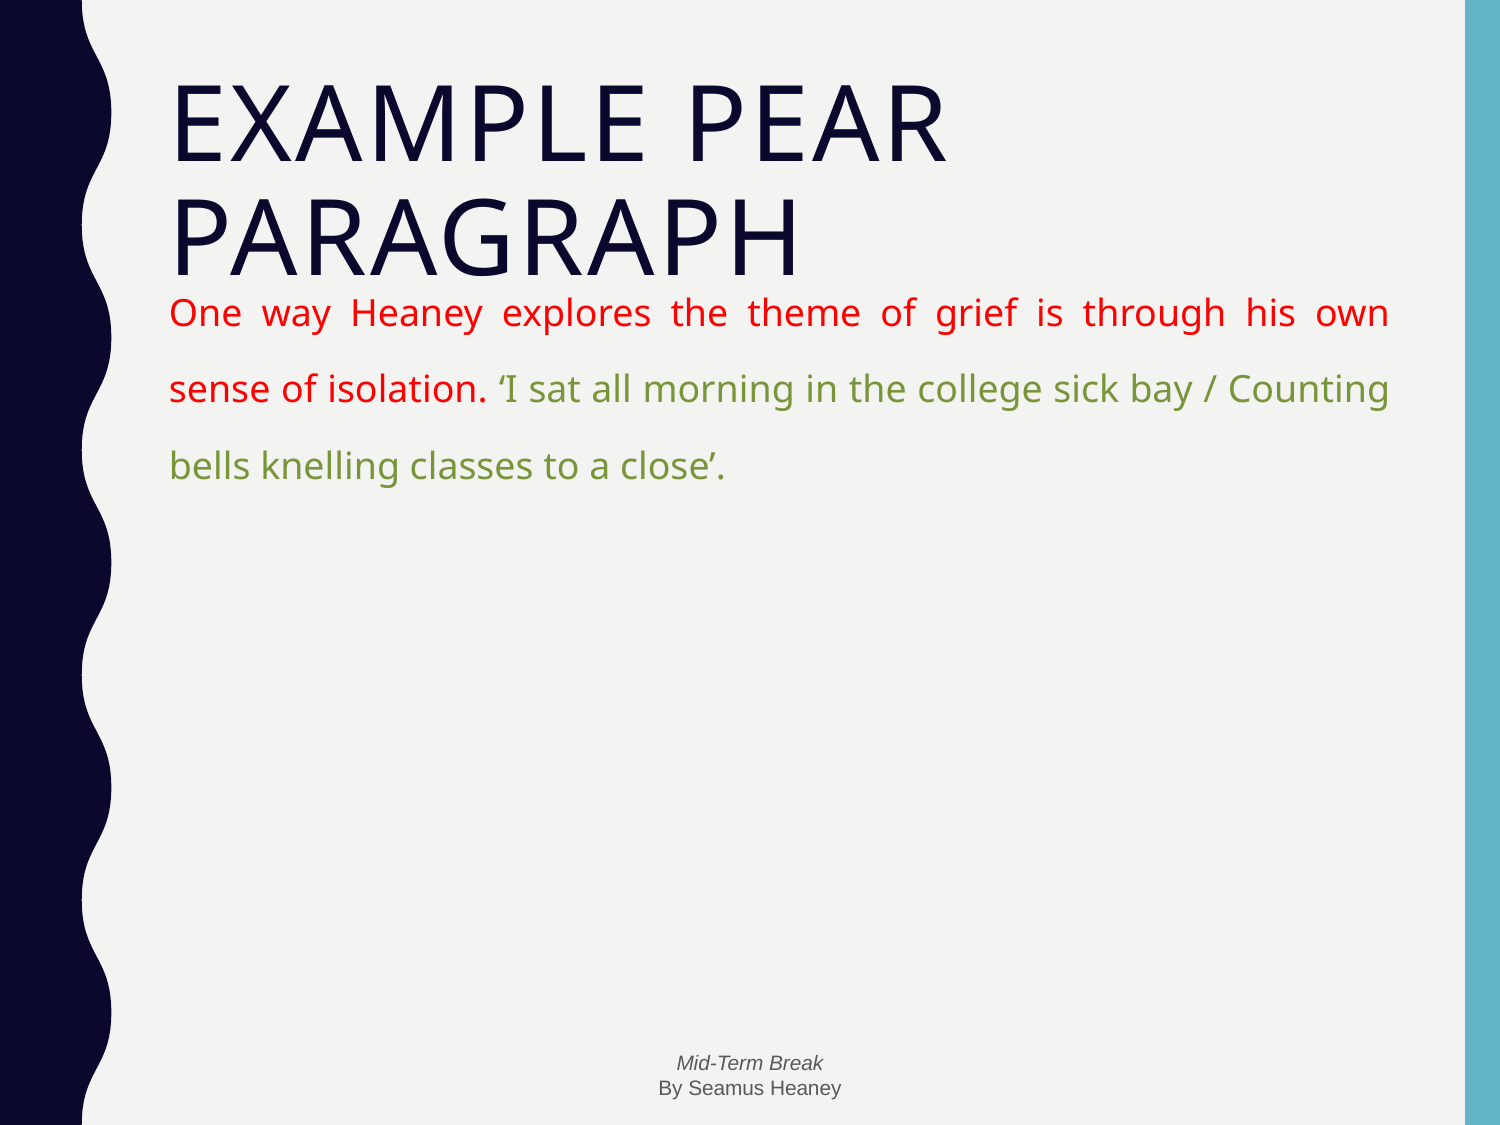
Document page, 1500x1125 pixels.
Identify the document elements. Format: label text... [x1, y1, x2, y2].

title Example pear paragraph [154, 62, 1407, 249]
footer Mid-Term Break By Seamus Heaney [496, 1045, 1004, 1103]
list One way Heaney explores the theme of grief is through his own sense of isolation. ‘I sat all morning in the college sick bay / Counting bells knelling classes to a close’. [154, 249, 1407, 1013]
